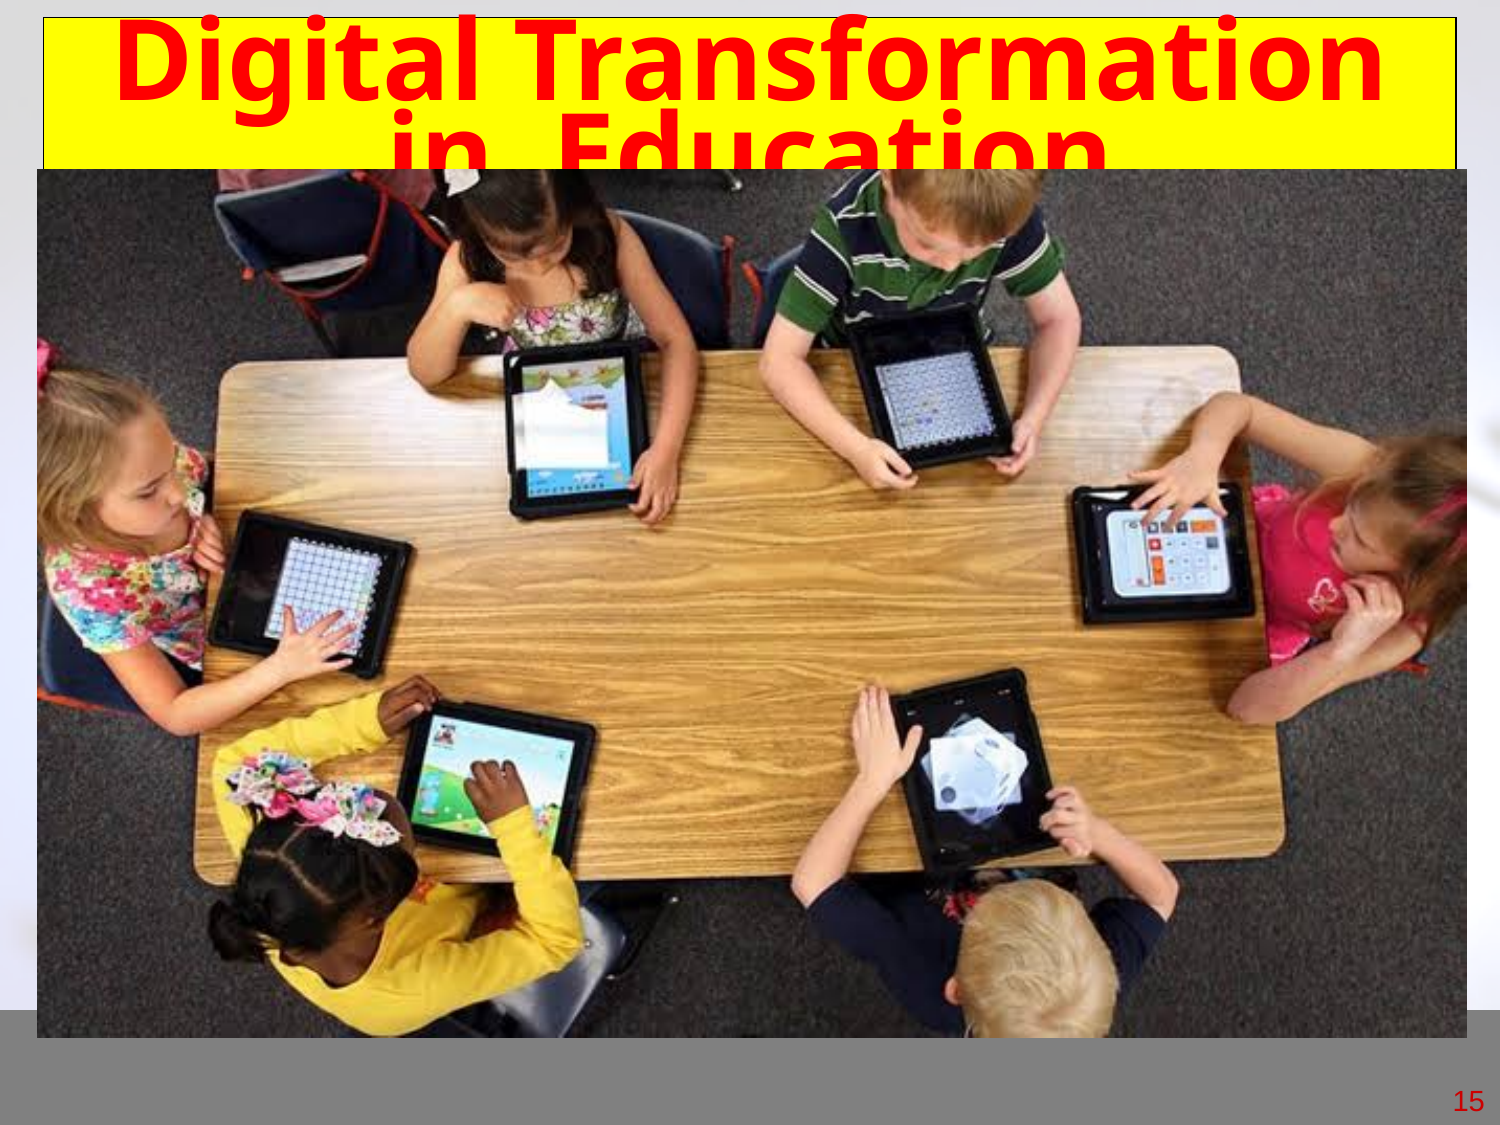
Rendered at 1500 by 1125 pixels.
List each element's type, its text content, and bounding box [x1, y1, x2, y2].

text_box Digital Transformation in Education [43, 17, 1457, 167]
slide_number 15 [1224, 1074, 1500, 1125]
picture [37, 168, 1467, 1038]
